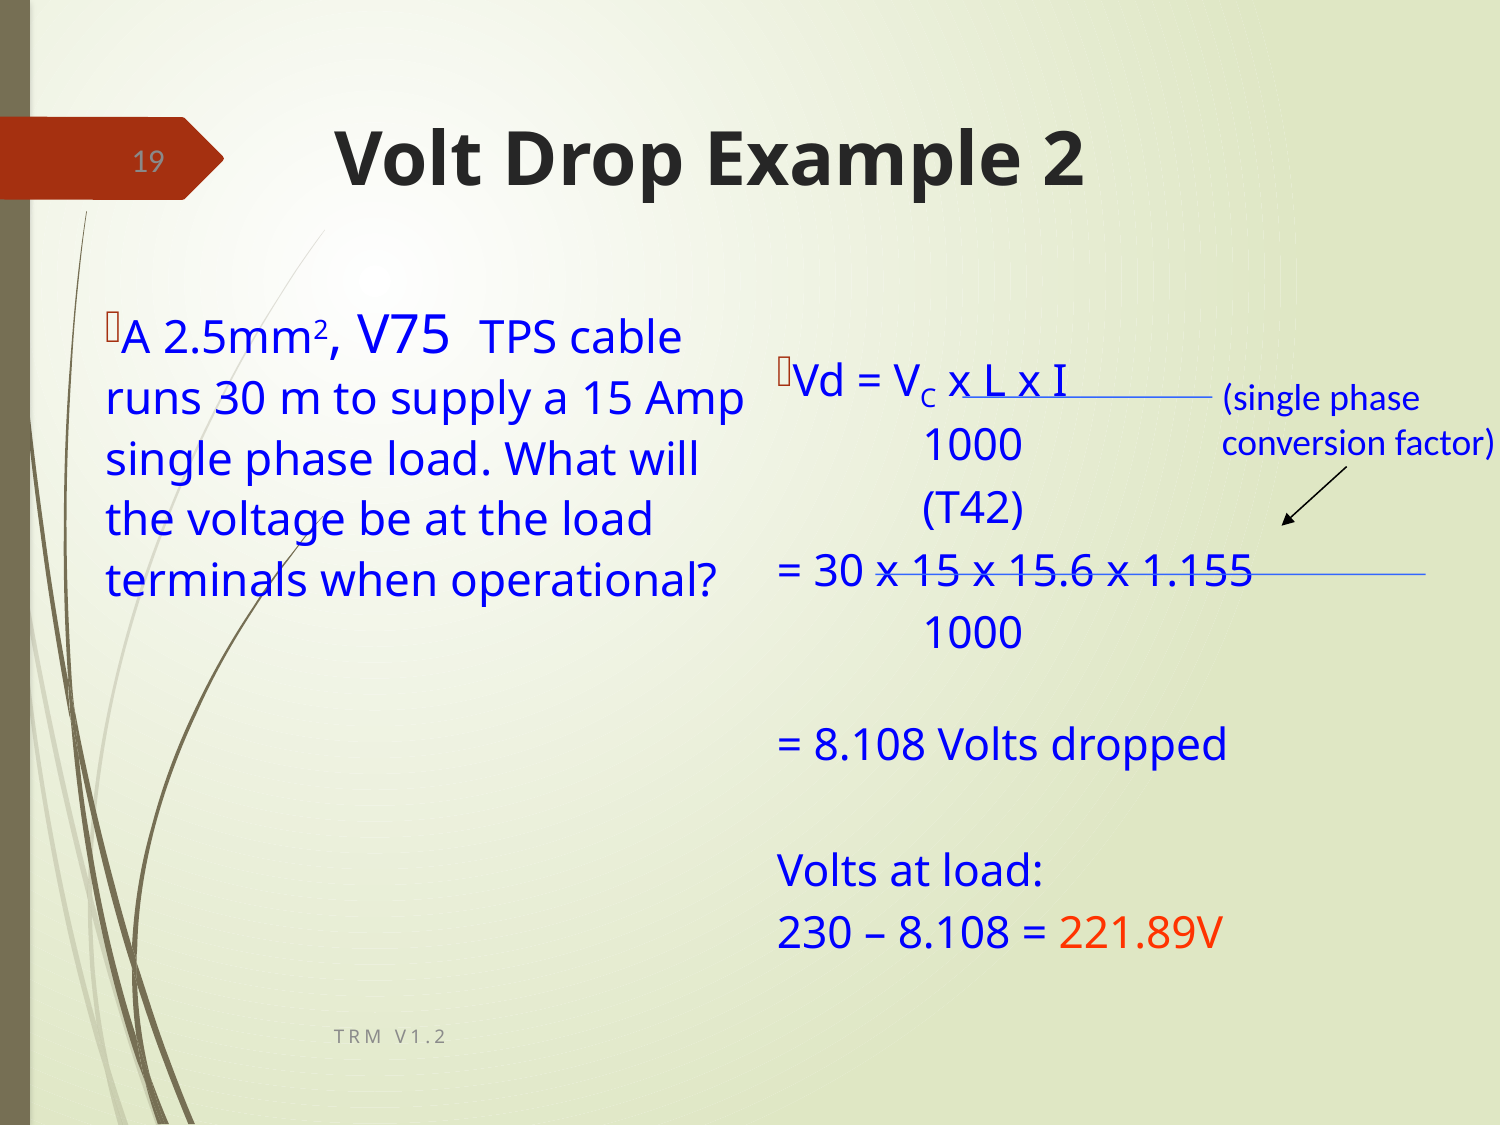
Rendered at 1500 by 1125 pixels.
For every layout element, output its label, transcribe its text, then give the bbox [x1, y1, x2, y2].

title Volt Drop Example 2 [319, 102, 1400, 313]
text_box (single phase conversion factor) [1207, 365, 1500, 470]
text_box [1281, 466, 1347, 526]
list A 2.5mm2, V75 TPS cable runs 30 m to supply a 15 Amp single phase load. What will the voltage be at the load terminals when operational? [90, 284, 774, 903]
list Vd = VC x L x I 1000 (T42) = 30 x 15 x 15.6 x 1.155 1000 = 8.108 Volts dropped Volts at load: 230 – 8.108 = 221.89V [761, 350, 1400, 969]
slide_number 19 [83, 129, 180, 190]
footer TRM v1.2 [318, 1006, 1257, 1067]
